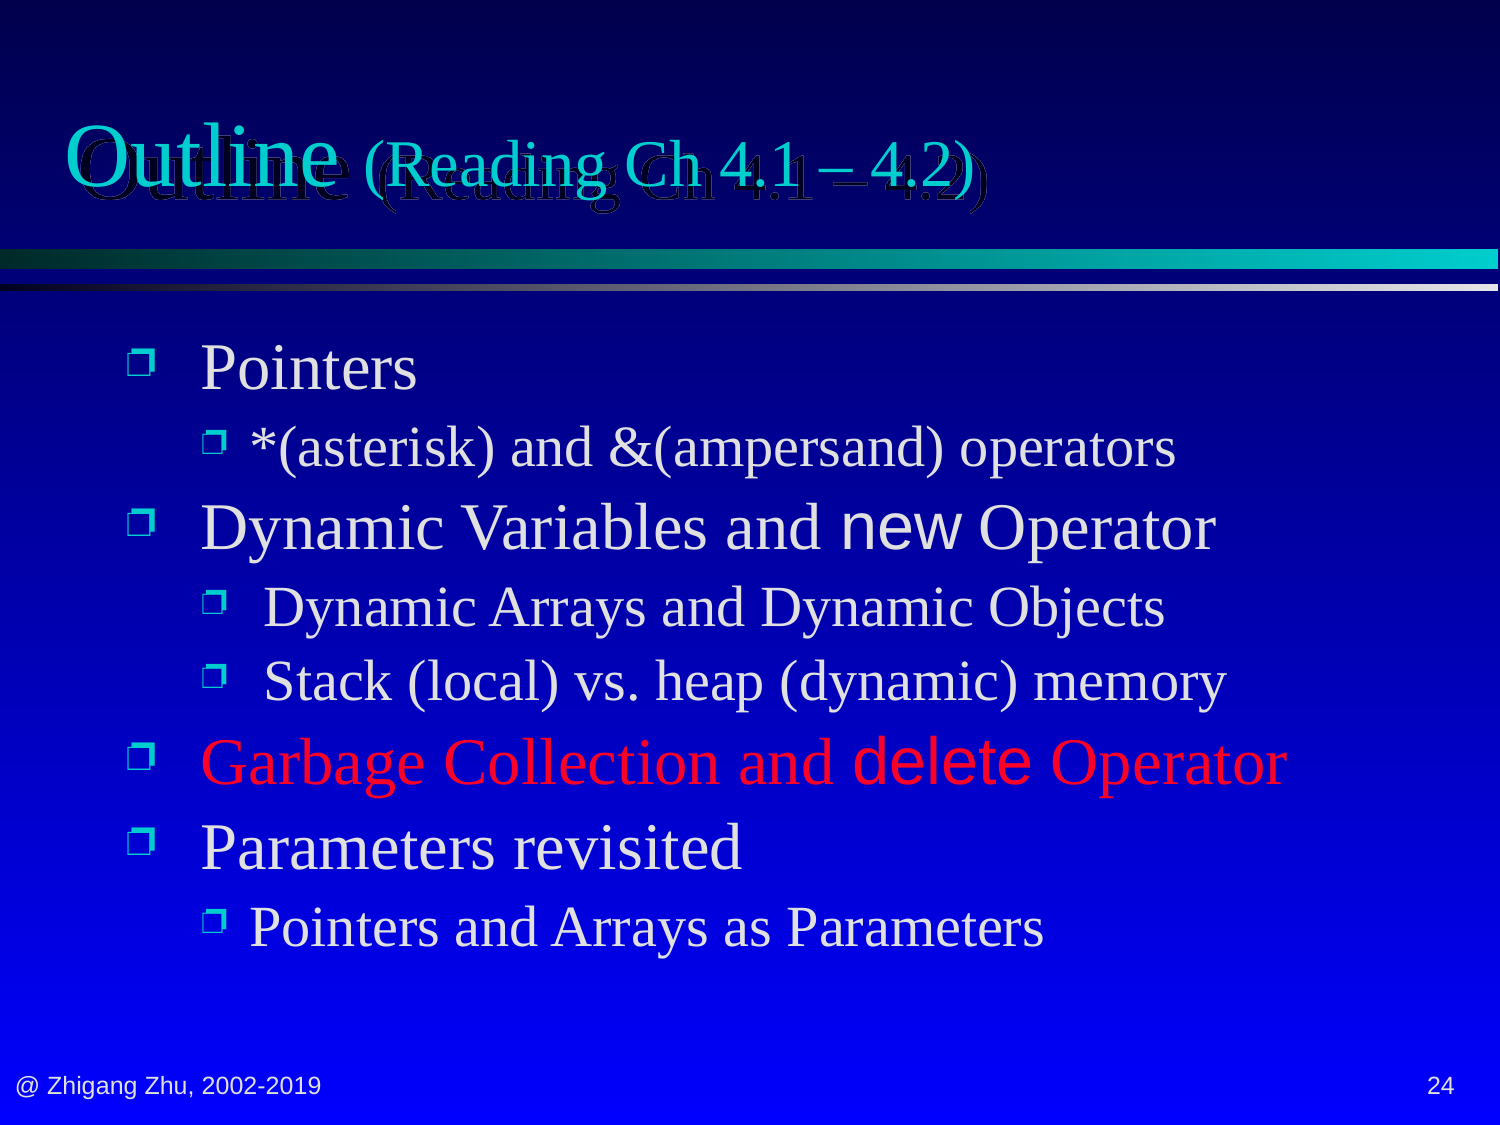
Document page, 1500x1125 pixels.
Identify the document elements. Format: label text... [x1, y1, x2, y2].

title Outline (Reading Ch 4.1 – 4.2) [49, 55, 1326, 245]
list Pointers *(asterisk) and &(ampersand) operators Dynamic Variables and new Operator Dynamic Arrays and Dynamic Objects Stack (local) vs. heap (dynamic) memory Garbage Collection and delete Operator Parameters revisited Pointers and Arrays as Parameters [111, 324, 1388, 1001]
